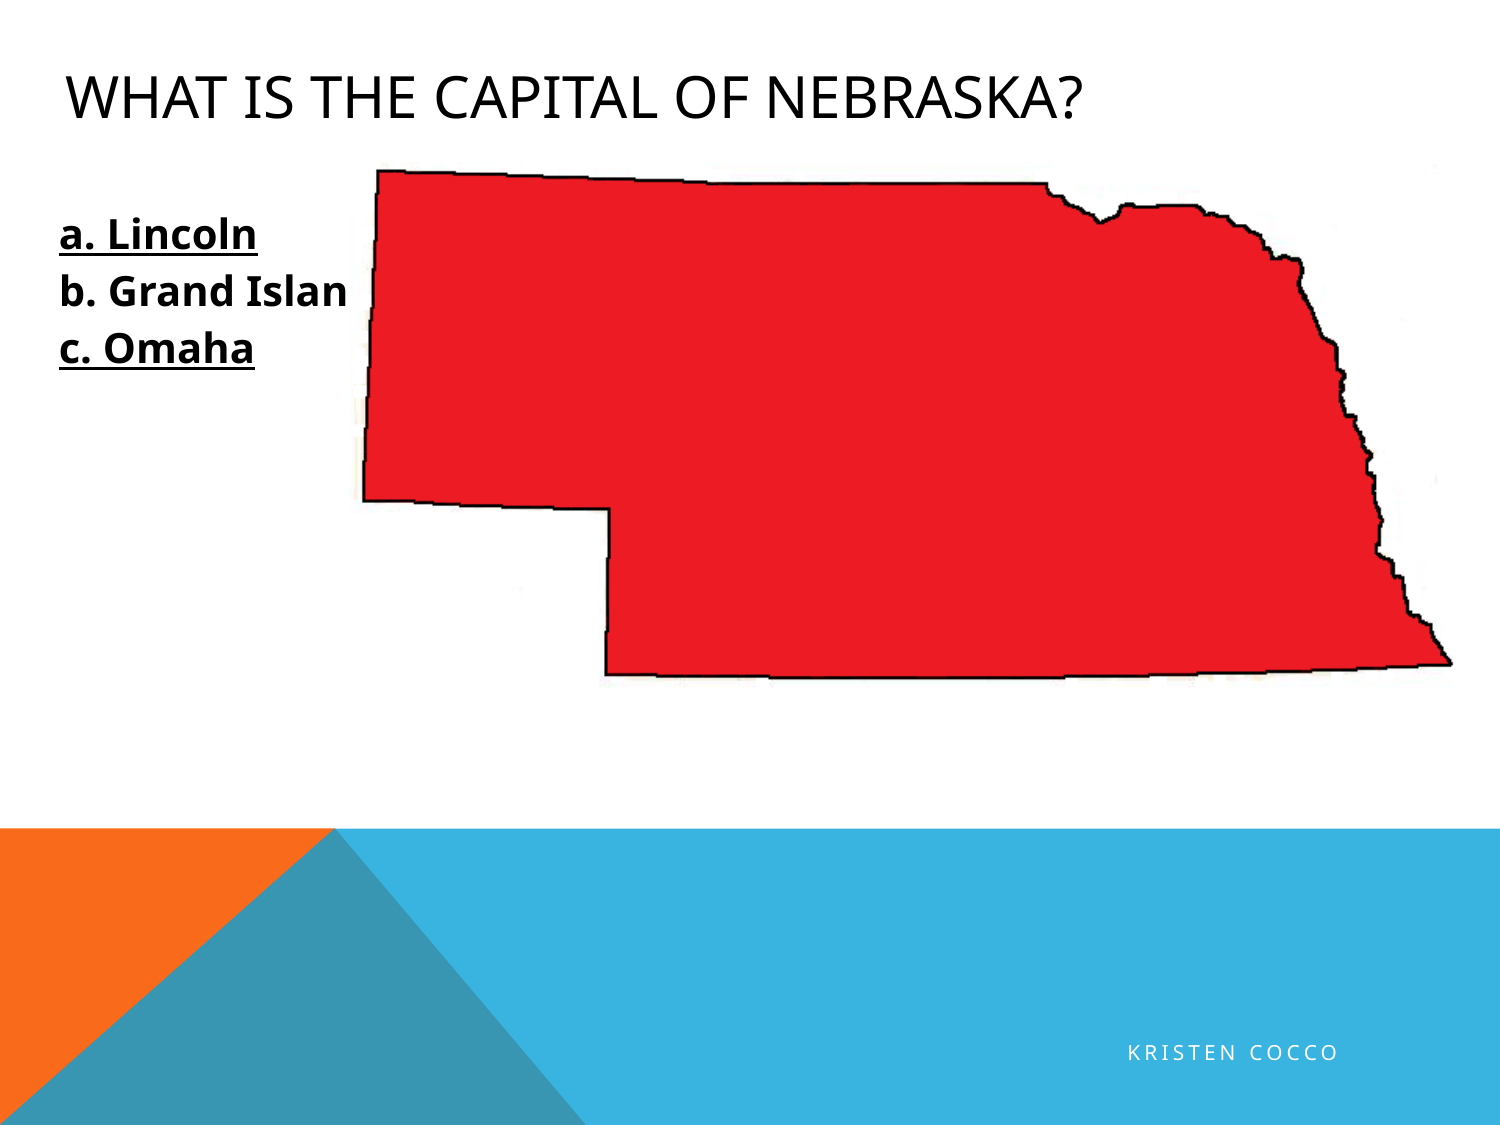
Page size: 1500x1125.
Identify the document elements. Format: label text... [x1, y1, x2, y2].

title What is the capital of nebraska? [50, 50, 1284, 140]
list a. Lincoln b. Grand Island c. Omaha [0, 149, 500, 768]
footer Kristen Cocco [577, 1031, 1352, 1076]
picture [349, 162, 1476, 690]
